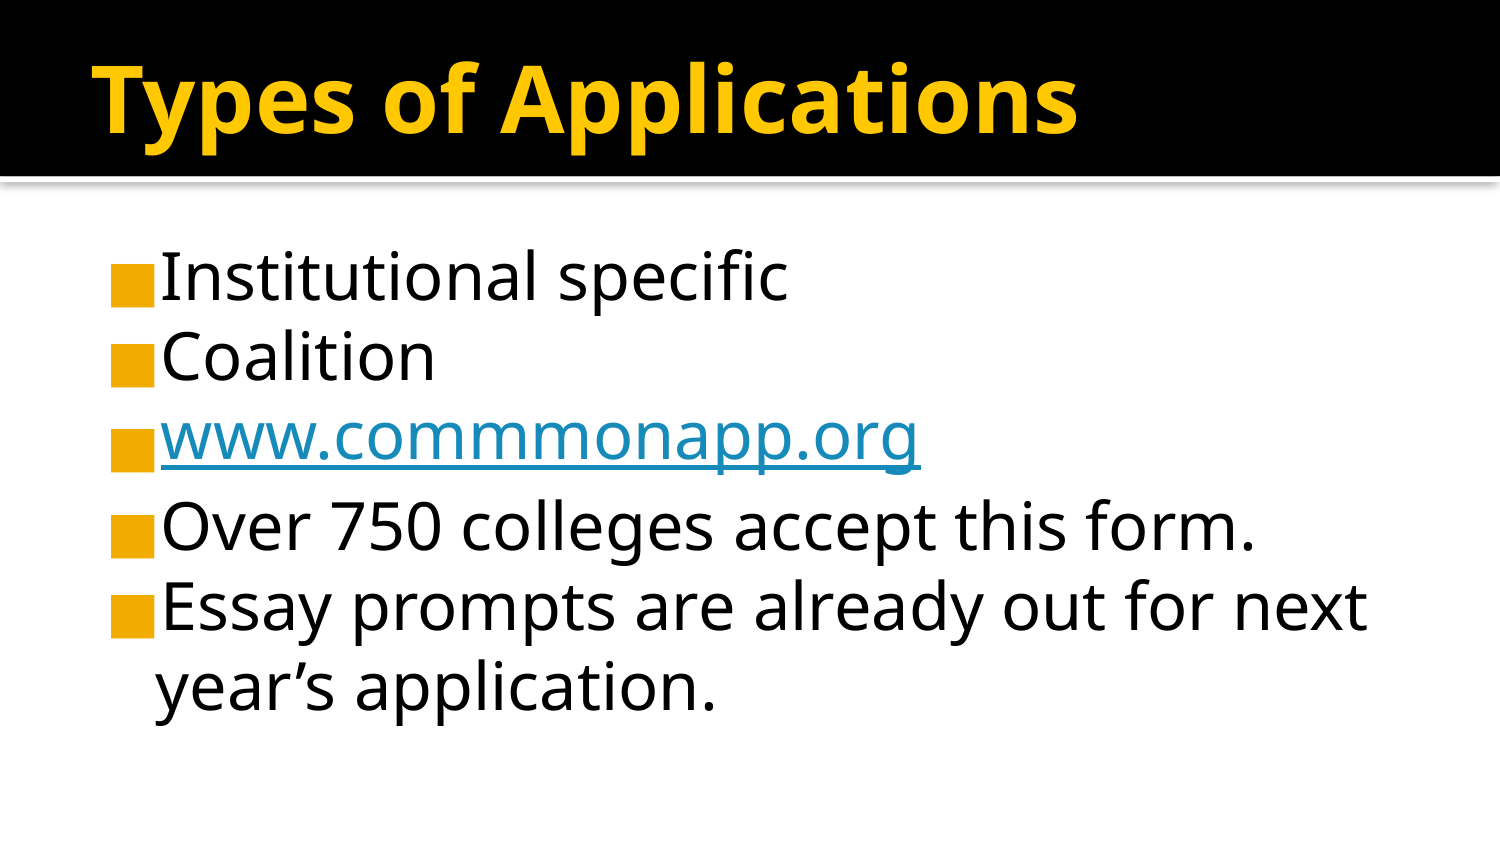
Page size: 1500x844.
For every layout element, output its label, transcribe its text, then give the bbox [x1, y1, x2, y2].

title Types of Applications [75, 19, 1425, 174]
list Institutional specific Coalition www.commmonapp.org Over 750 colleges accept this form. Essay prompts are already out for next year’s application. [75, 218, 1425, 788]
